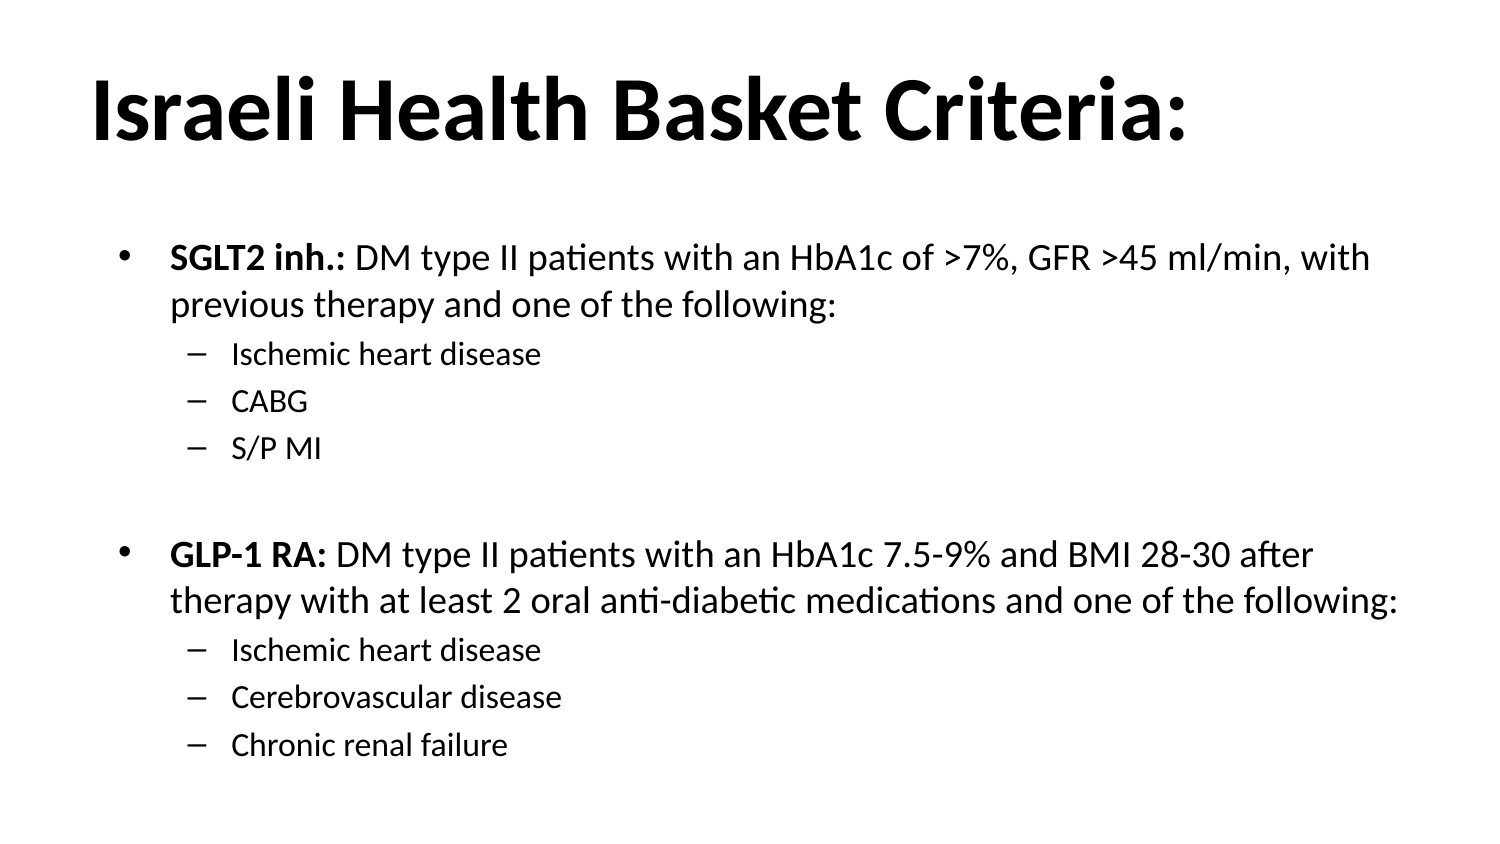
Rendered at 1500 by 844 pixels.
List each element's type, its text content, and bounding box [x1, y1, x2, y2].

title Israeli Health Basket Criteria: [75, 33, 1425, 175]
list SGLT2 inh.: DM type II patients with an HbA1c of >7%, GFR >45 ml/min, with previous therapy and one of the following: Ischemic heart disease CABG S/P MI GLP-1 RA: DM type II patients with an HbA1c 7.5-9% and BMI 28-30 after therapy with at least 2 oral anti-diabetic medications and one of the following: Ischemic heart disease Cerebrovascular disease Chronic renal failure [103, 224, 1437, 809]
